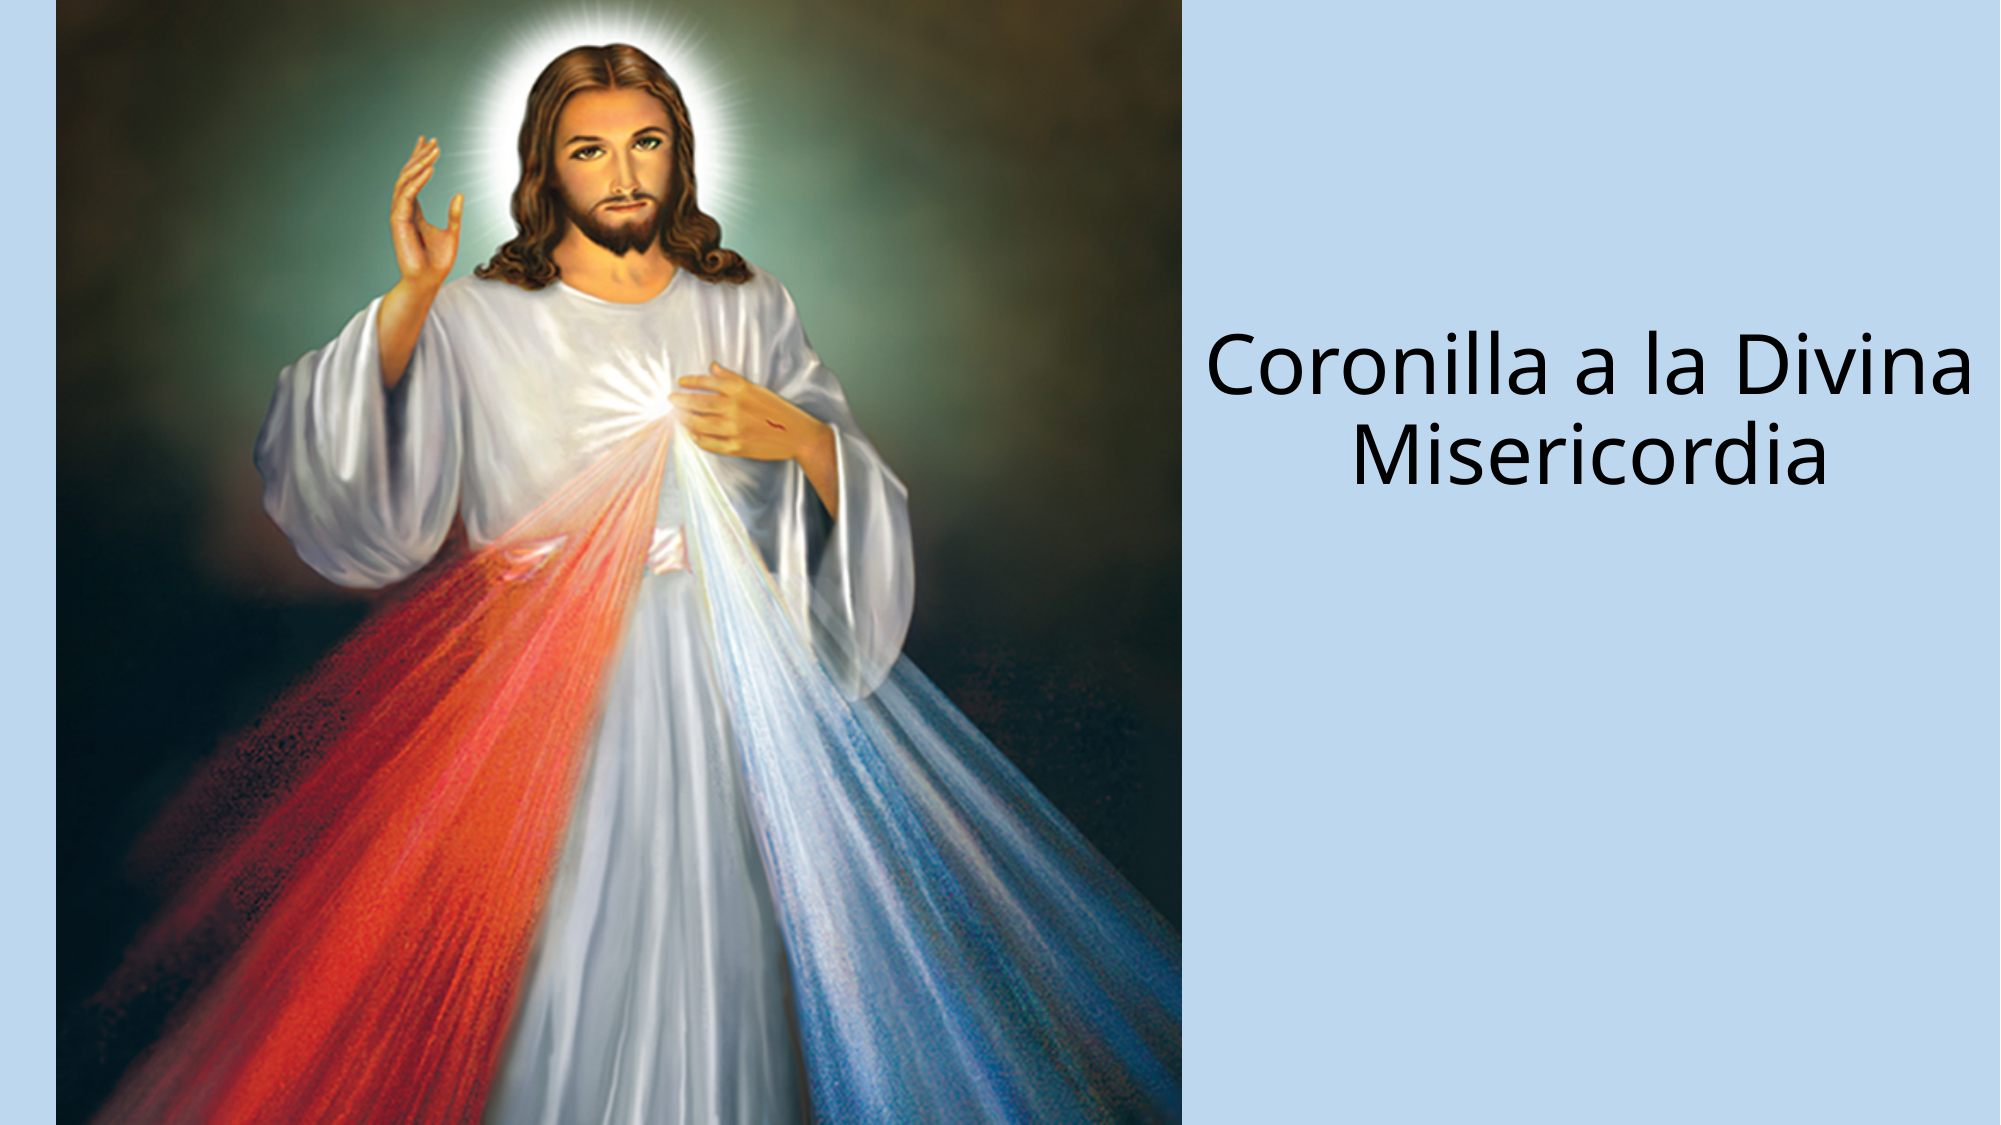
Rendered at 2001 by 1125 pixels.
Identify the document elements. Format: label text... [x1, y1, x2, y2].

picture [56, 0, 1182, 1125]
text_box Coronilla a la Divina Misericordia [1182, 156, 2000, 669]
